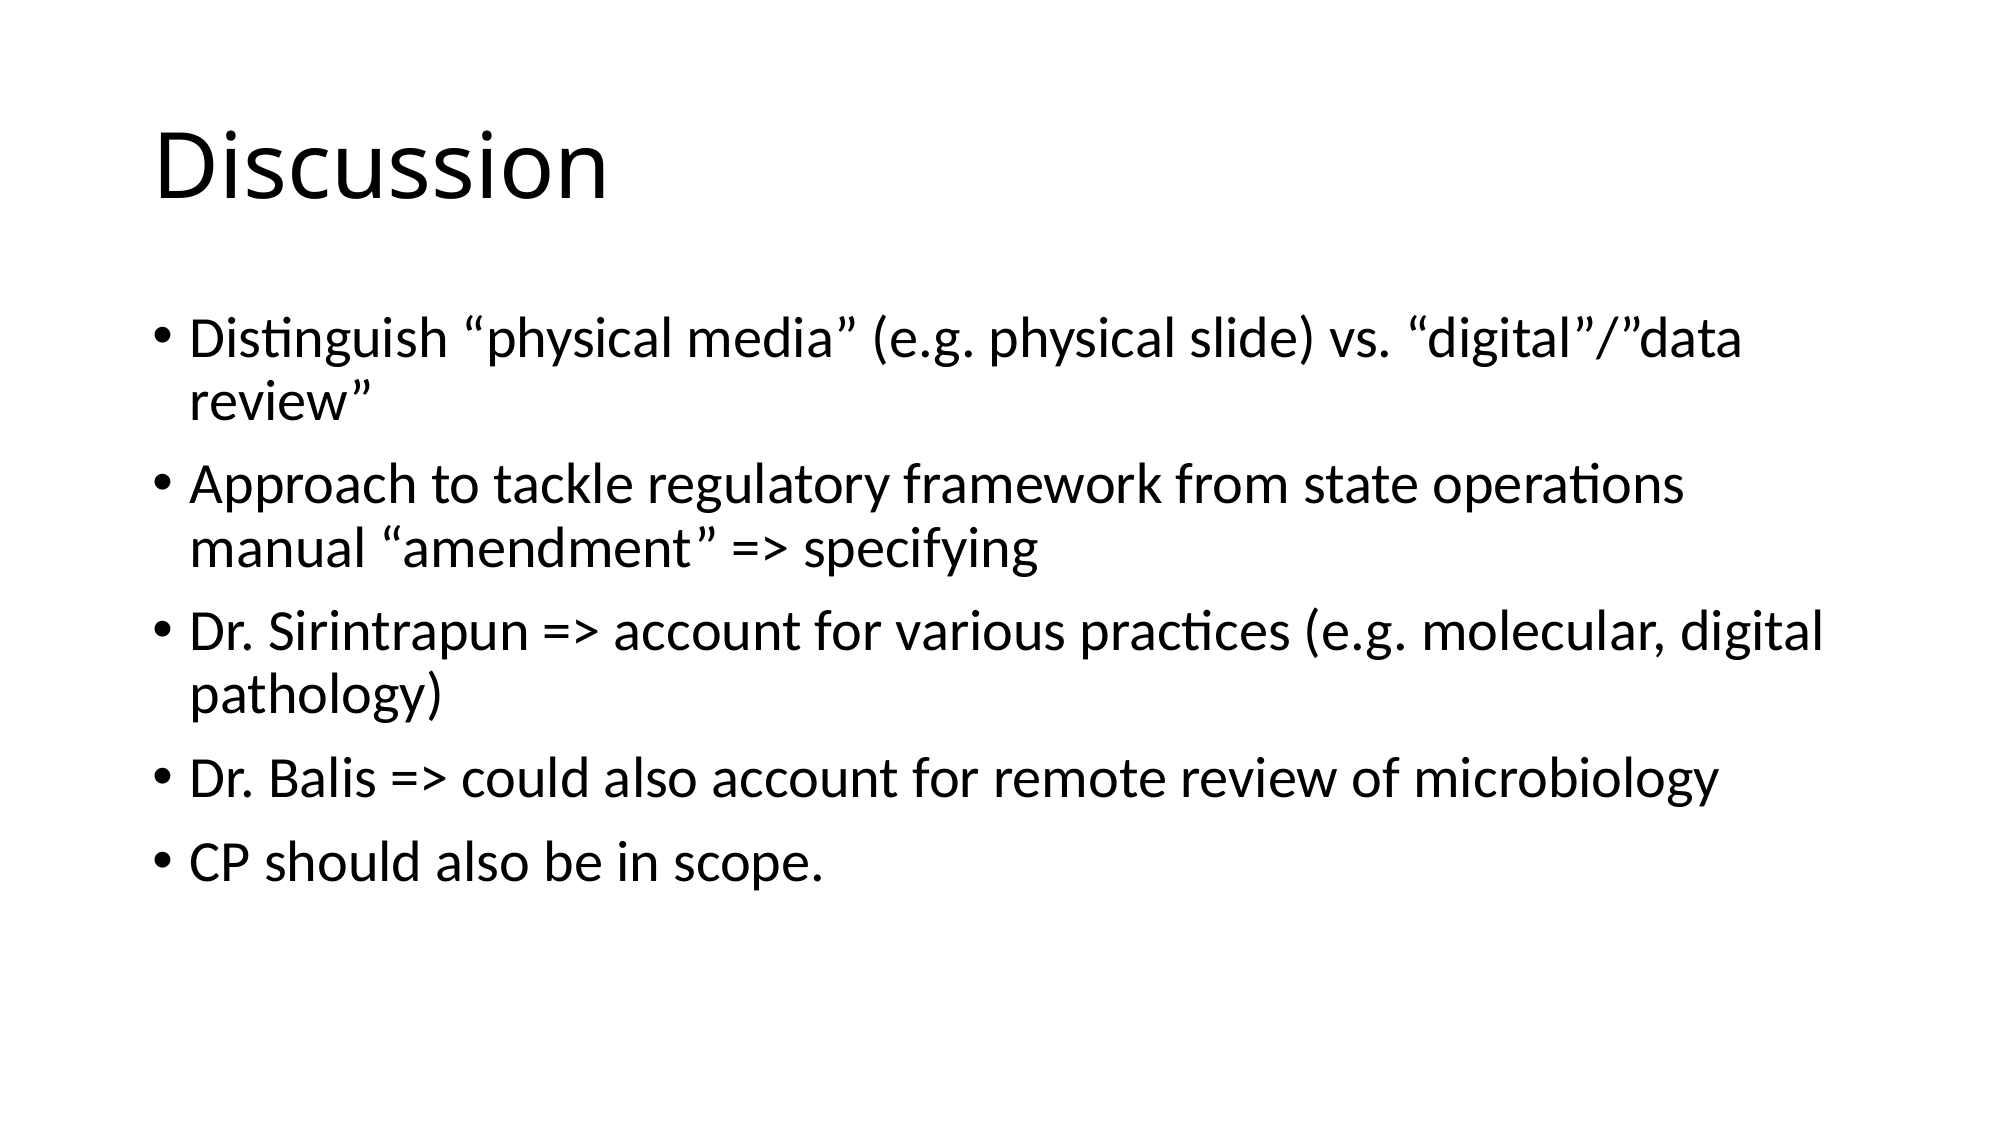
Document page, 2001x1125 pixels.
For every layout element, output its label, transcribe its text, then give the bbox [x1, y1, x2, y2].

title Discussion [137, 59, 1863, 278]
list Distinguish “physical media” (e.g. physical slide) vs. “digital”/”data review” Approach to tackle regulatory framework from state operations manual “amendment” => specifying Dr. Sirintrapun => account for various practices (e.g. molecular, digital pathology) Dr. Balis => could also account for remote review of microbiology CP should also be in scope. [137, 299, 1863, 1014]
